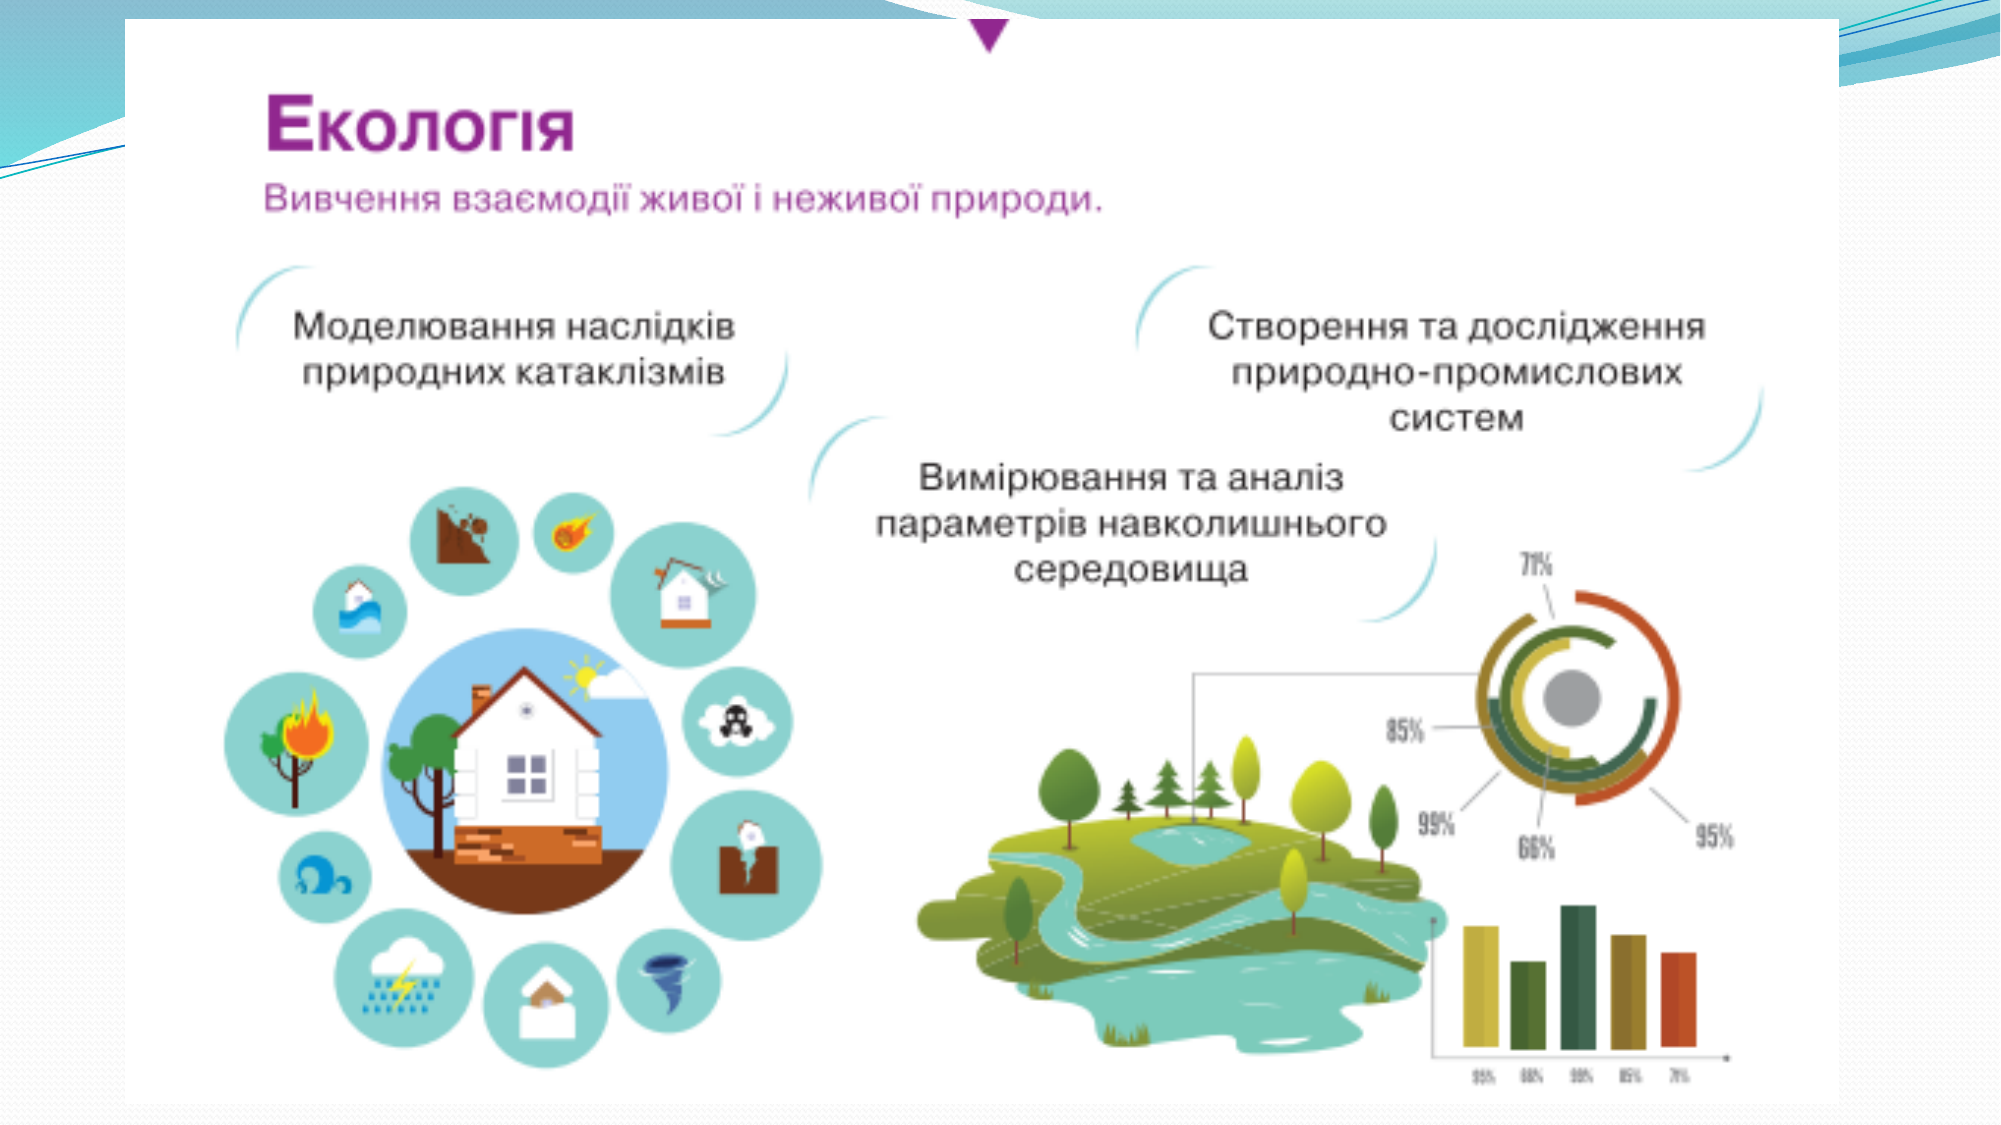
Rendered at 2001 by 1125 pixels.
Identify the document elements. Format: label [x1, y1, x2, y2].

picture [125, 18, 1839, 1105]
